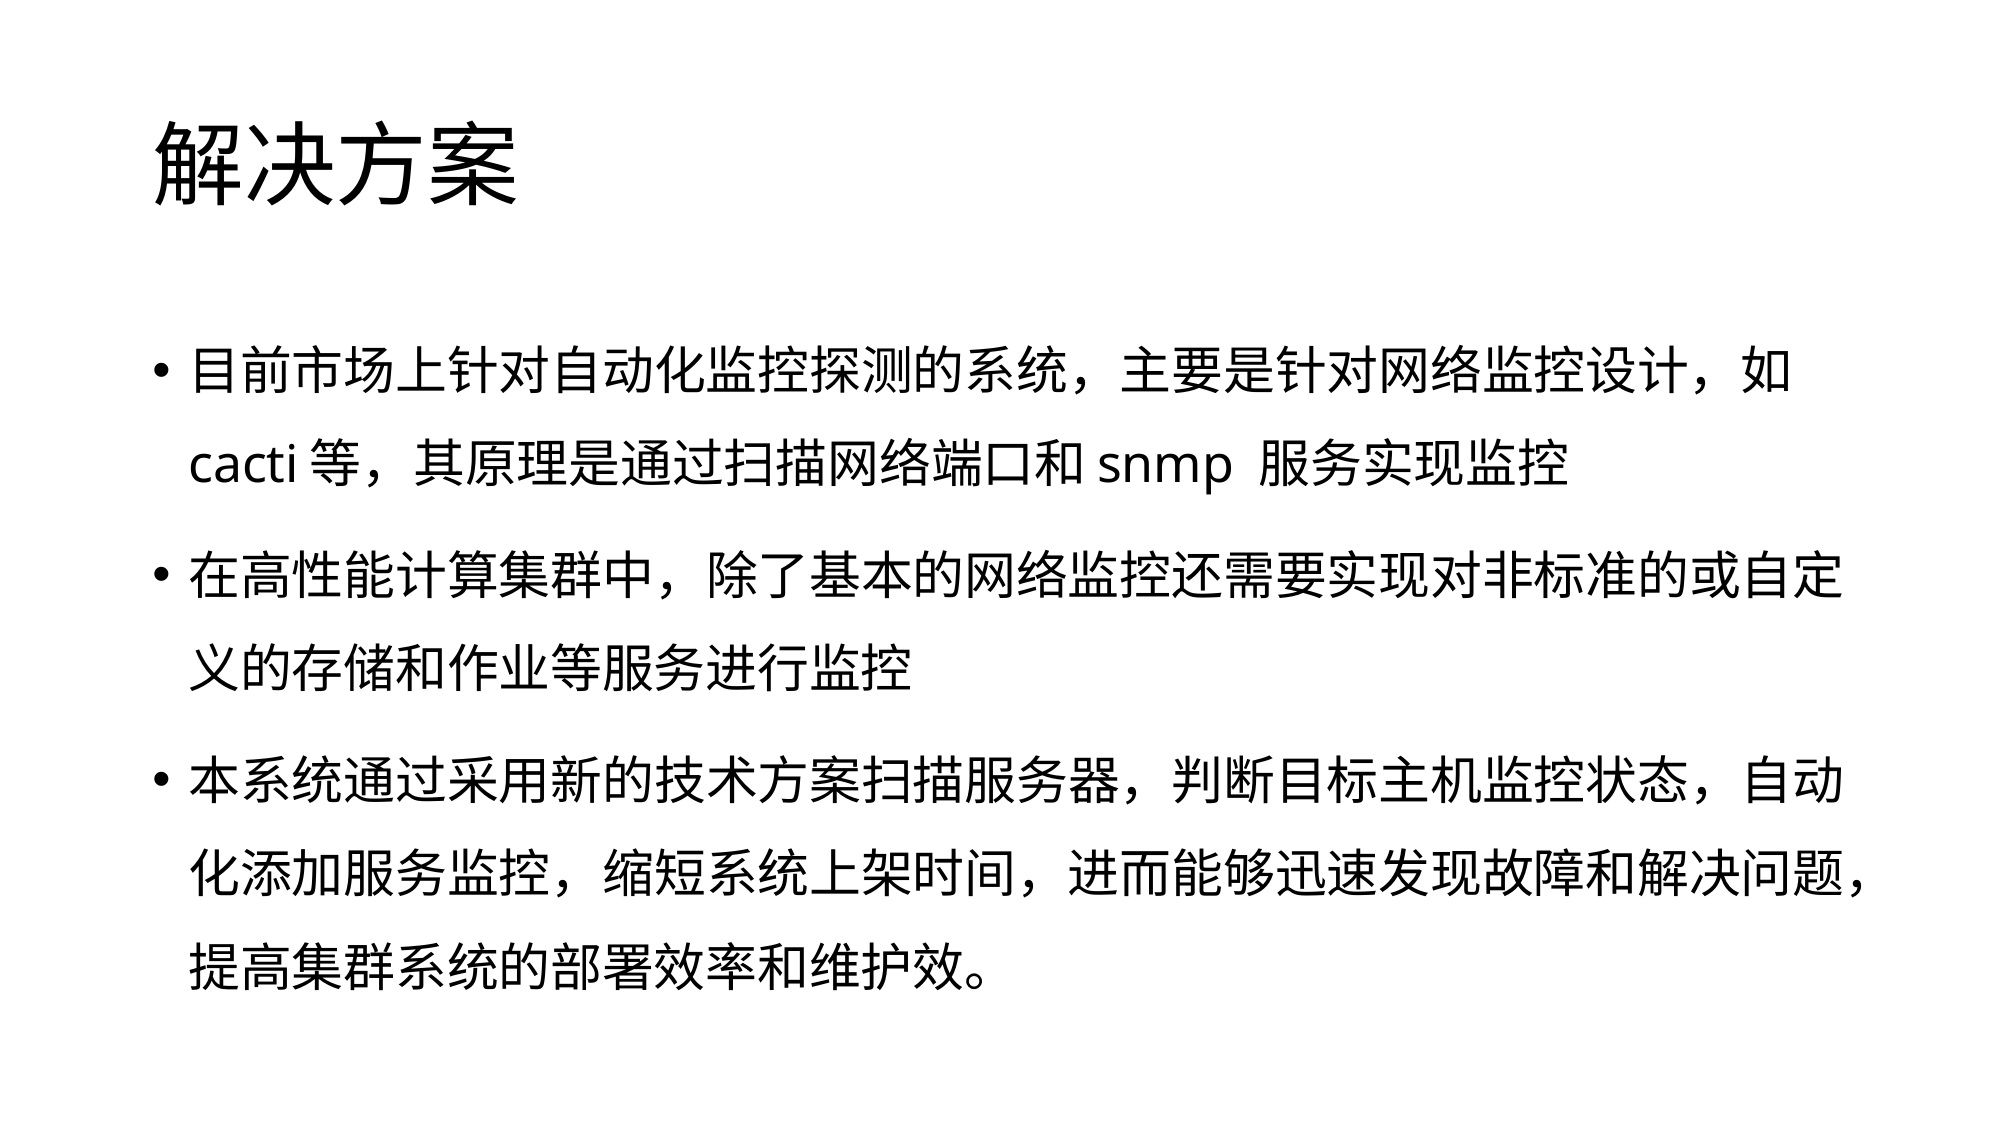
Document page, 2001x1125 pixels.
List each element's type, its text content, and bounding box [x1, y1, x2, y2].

list 目前市场上针对自动化监控探测的系统，主要是针对网络监控设计，如cacti等，其原理是通过扫描网络端口和snmp 服务实现监控 在高性能计算集群中，除了基本的网络监控还需要实现对非标准的或自定义的存储和作业等服务进行监控 本系统通过采用新的技术方案扫描服务器，判断目标主机监控状态，自动化添加服务监控，缩短系统上架时间，进而能够迅速发现故障和解决问题，提高集群系统的部署效率和维护效。 [137, 299, 1863, 1014]
title 解决方案 [137, 59, 1863, 278]
